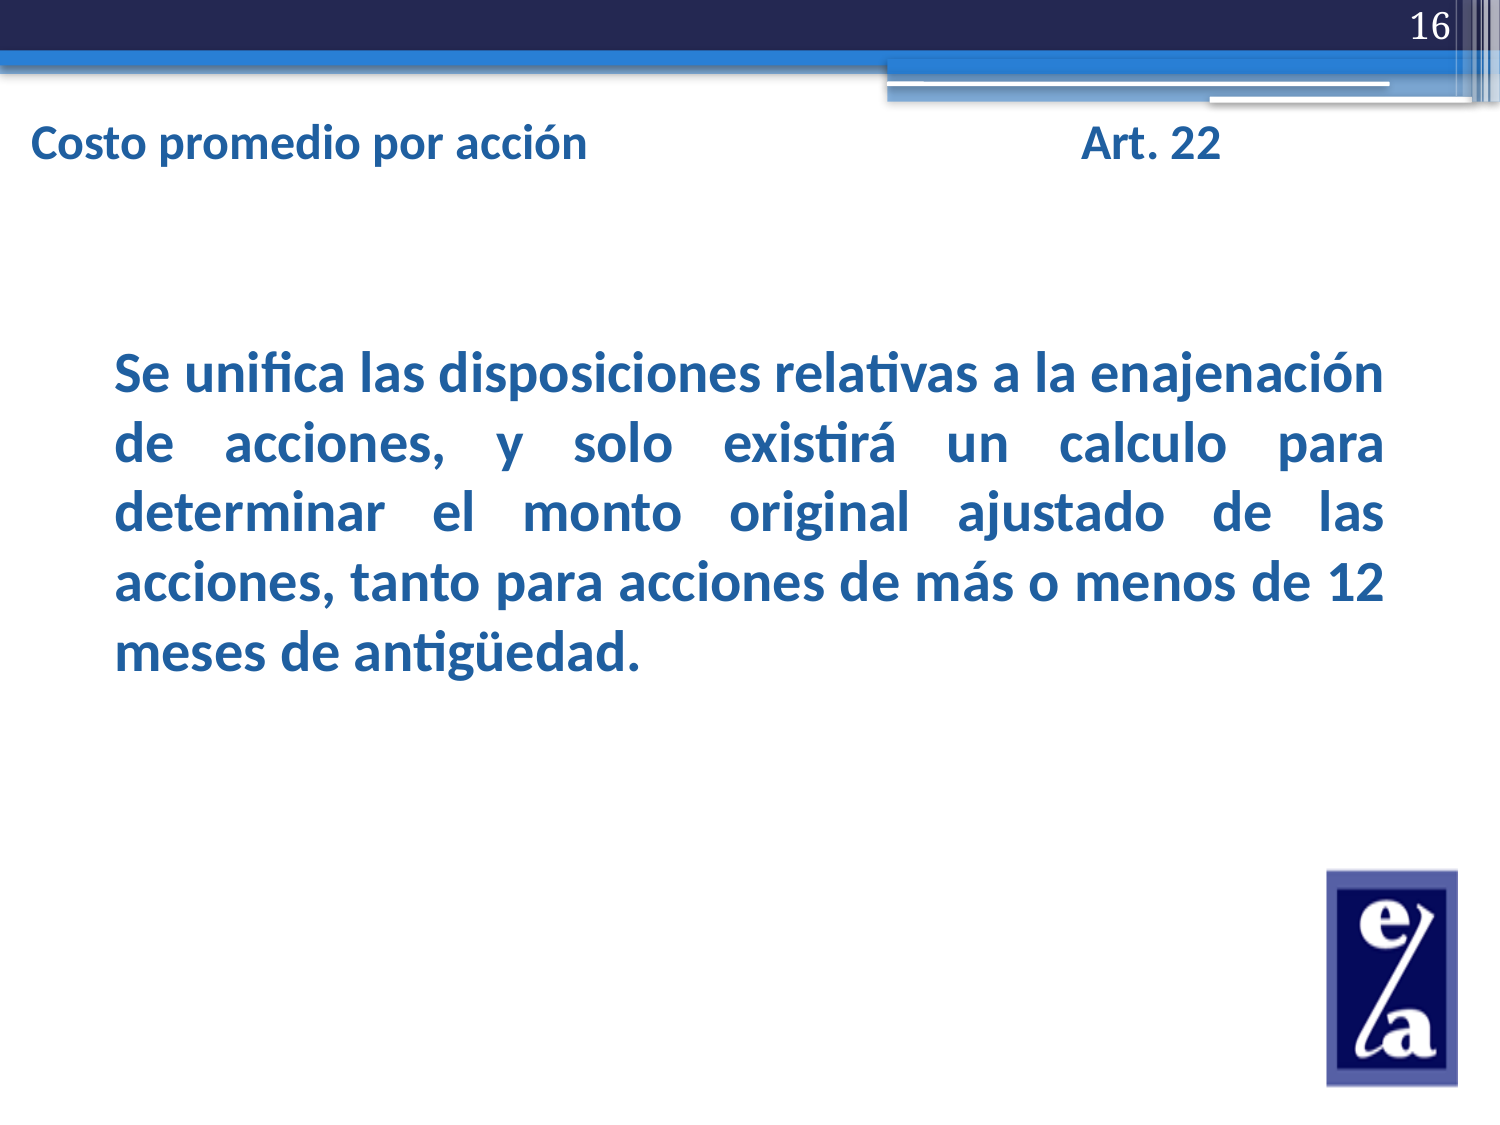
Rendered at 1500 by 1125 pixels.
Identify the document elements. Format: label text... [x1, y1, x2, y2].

text_box Se unifica las disposiciones relativas a la enajenación de acciones, y solo existirá un calculo para determinar el monto original ajustado de las acciones, tanto para acciones de más o menos de 12 meses de antigüedad. [99, 326, 1401, 691]
slide_number 16 [1341, 0, 1466, 61]
picture [1323, 866, 1459, 1090]
text_box Costo promedio por acción Art. 22 [17, 91, 1483, 188]
